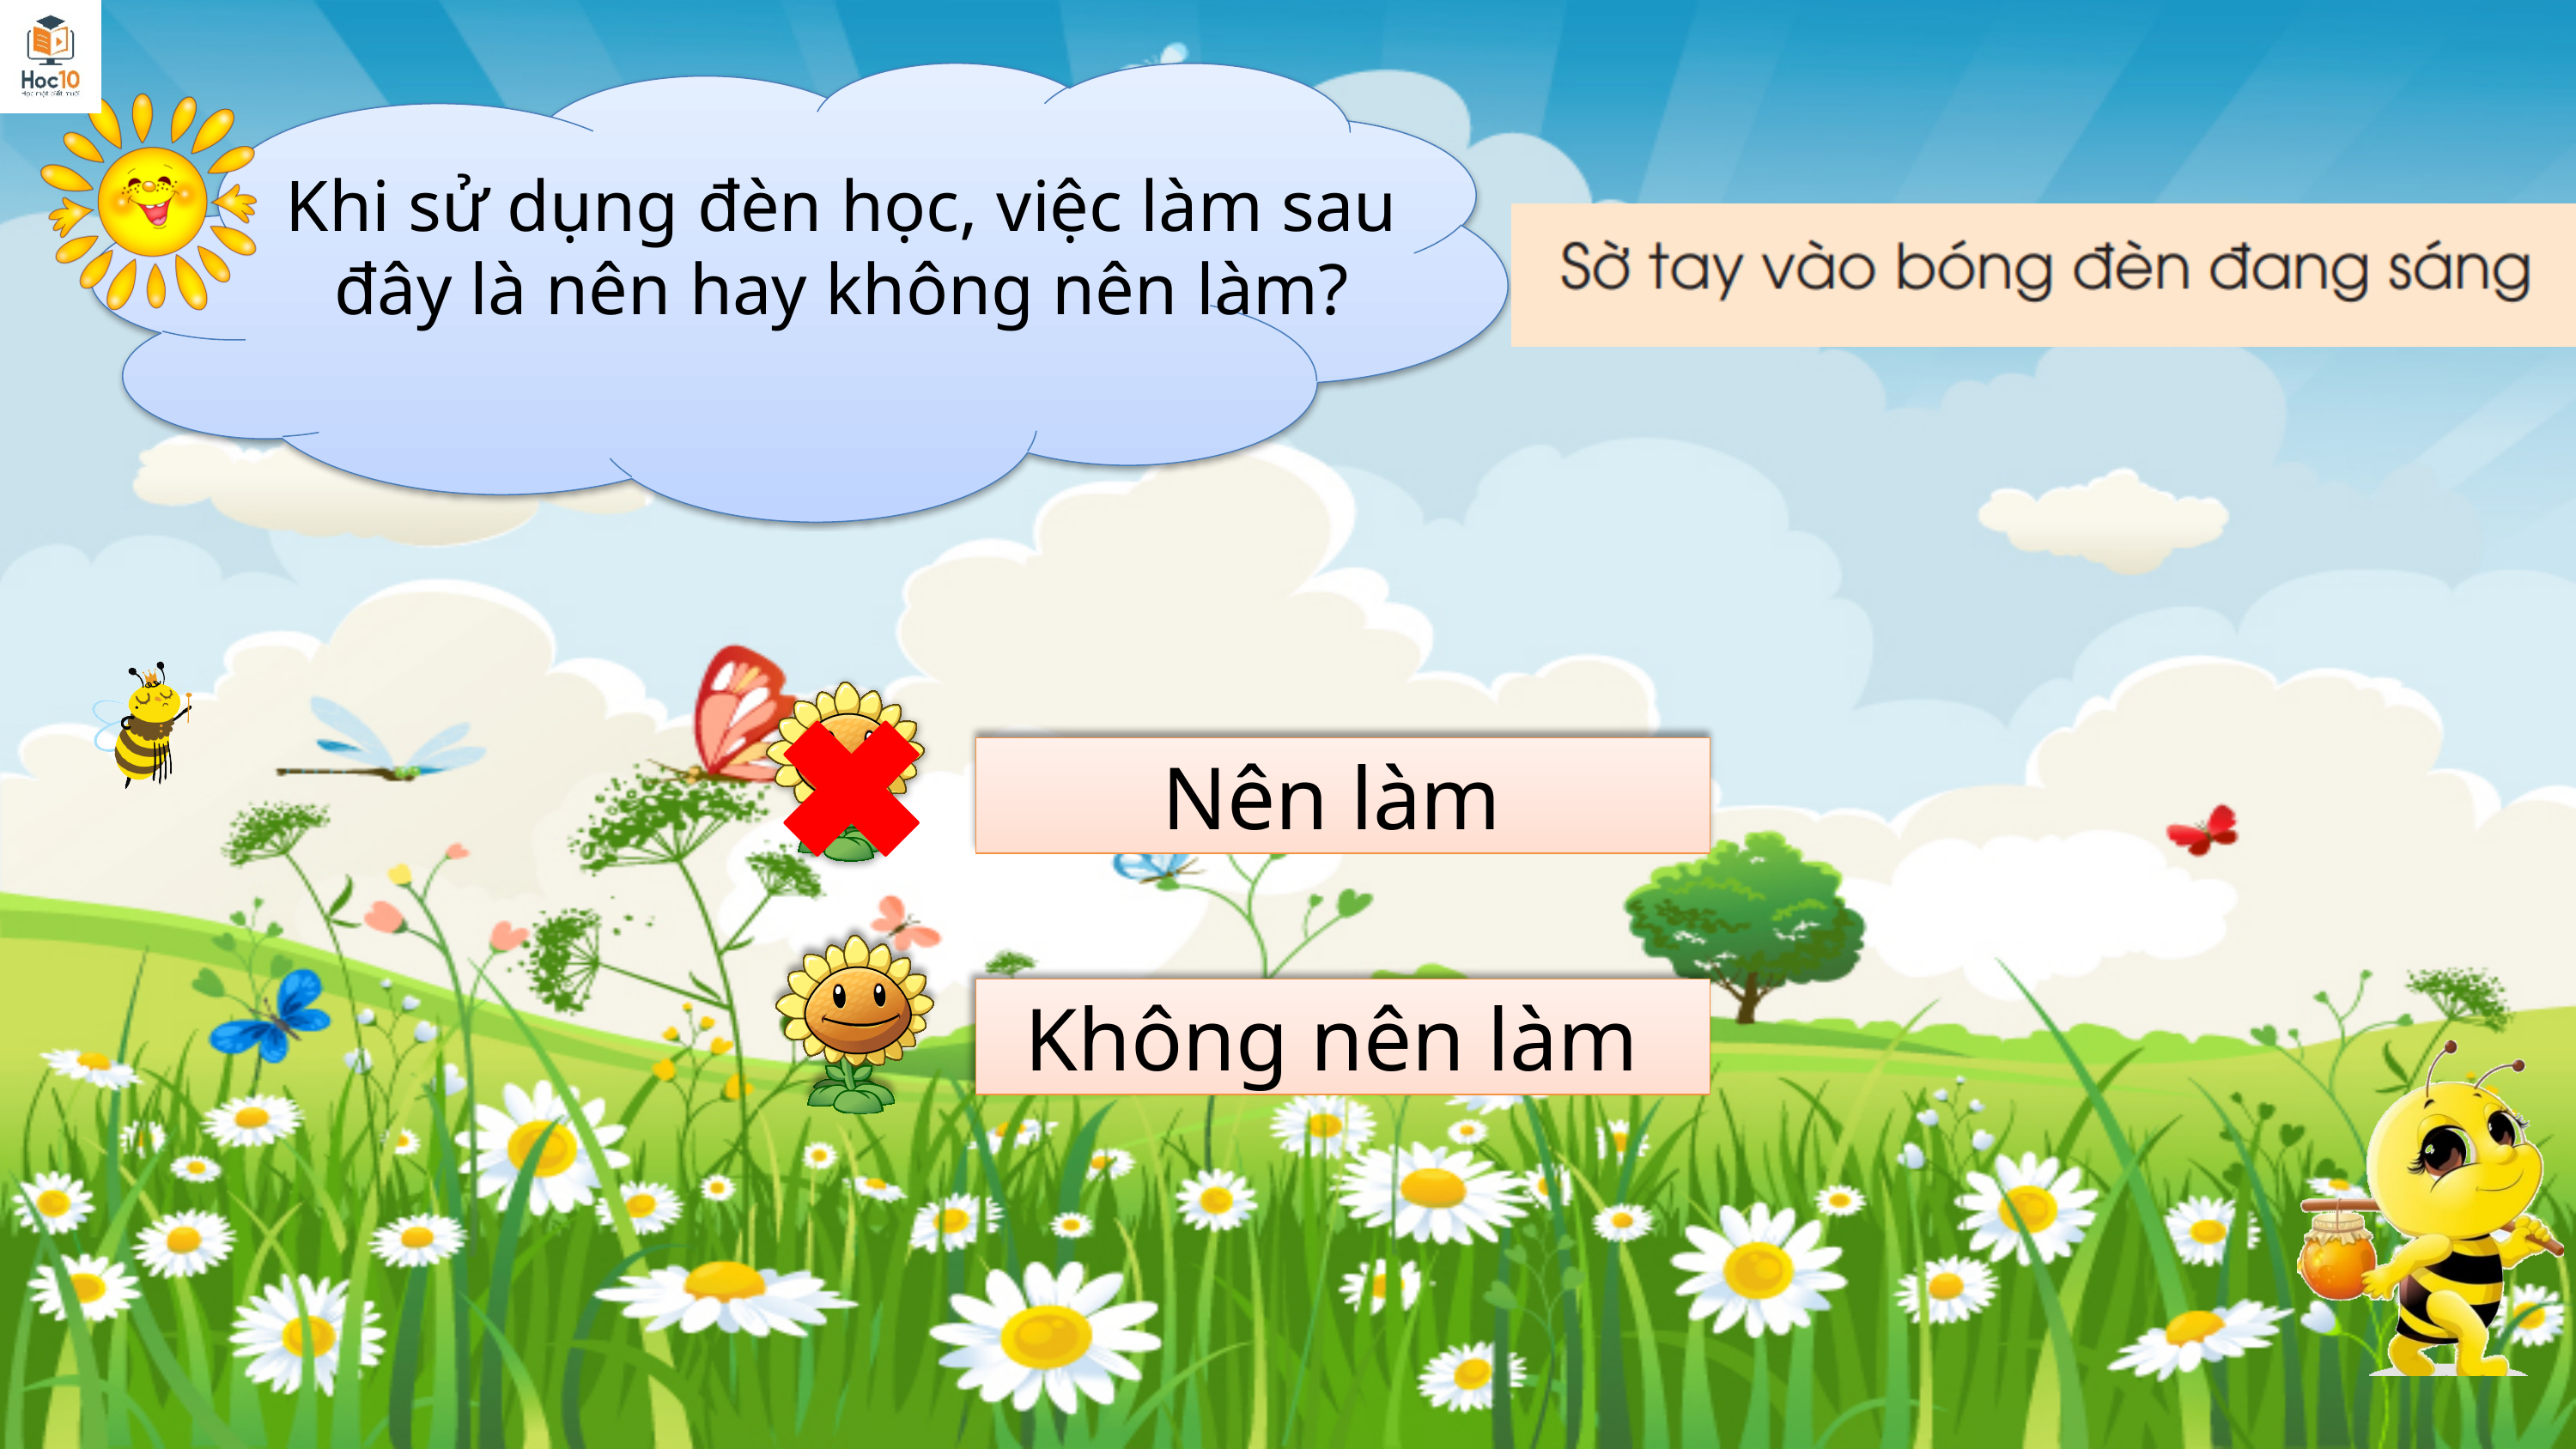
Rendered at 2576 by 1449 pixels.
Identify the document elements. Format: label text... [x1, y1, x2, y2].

picture [0, 0, 2576, 1449]
text_box Nên làm [975, 737, 1710, 854]
text_box Khi sử dụng đèn học, việc làm sau đây là nên hay không nên làm? [252, 155, 1432, 336]
text_box [121, 62, 1507, 524]
text_box Không nên làm [975, 979, 1710, 1095]
